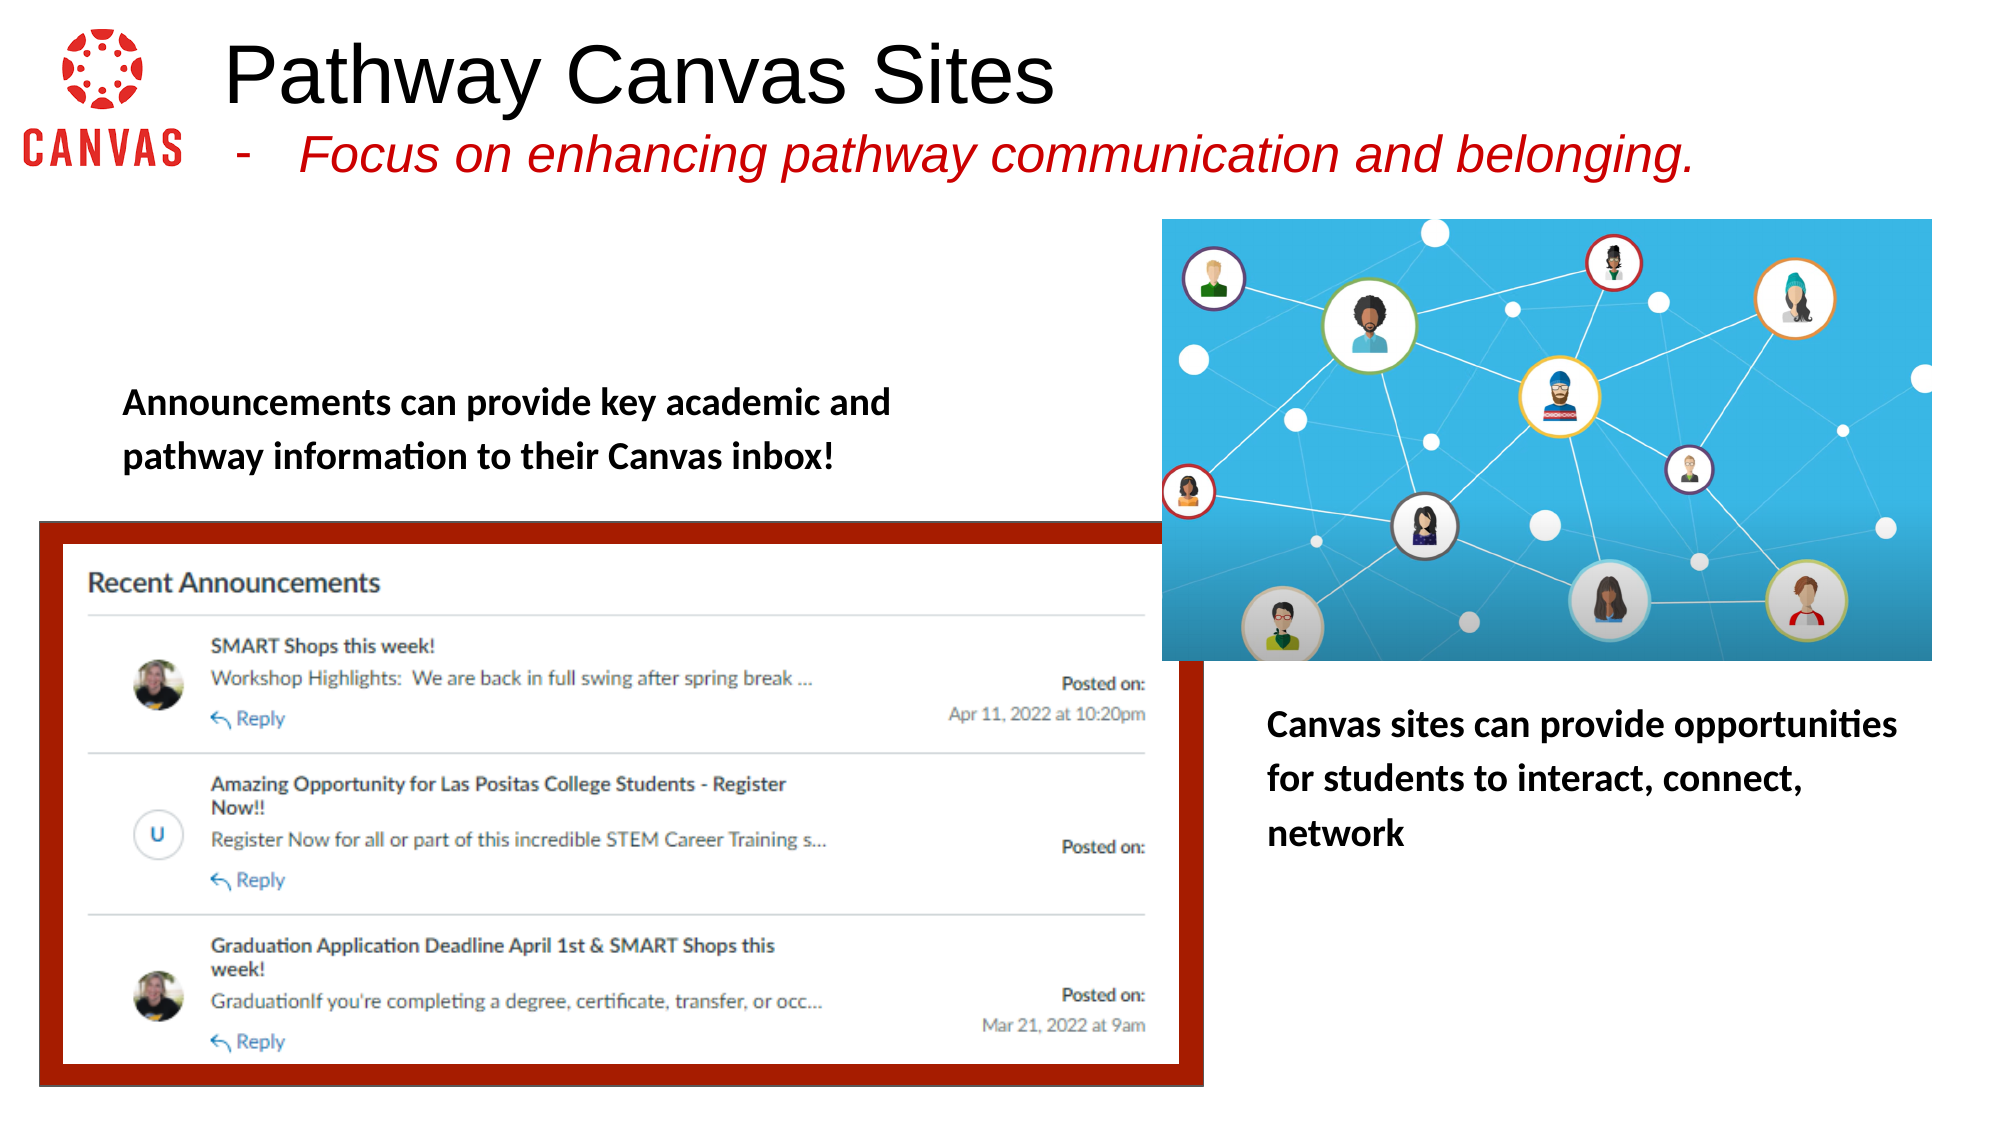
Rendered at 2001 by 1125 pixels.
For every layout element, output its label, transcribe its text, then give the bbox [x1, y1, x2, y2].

text_box Canvas sites can provide opportunities for students to interact, connect, network [1252, 675, 1922, 870]
picture [63, 219, 1932, 1065]
picture [0, 0, 204, 204]
text_box [39, 522, 1204, 1086]
text_box Pathway Canvas Sites Focus on enhancing pathway communication and belonging. [204, 0, 1971, 203]
text_box Announcements can provide key academic and pathway information to their Canvas inbox! [107, 353, 1013, 493]
